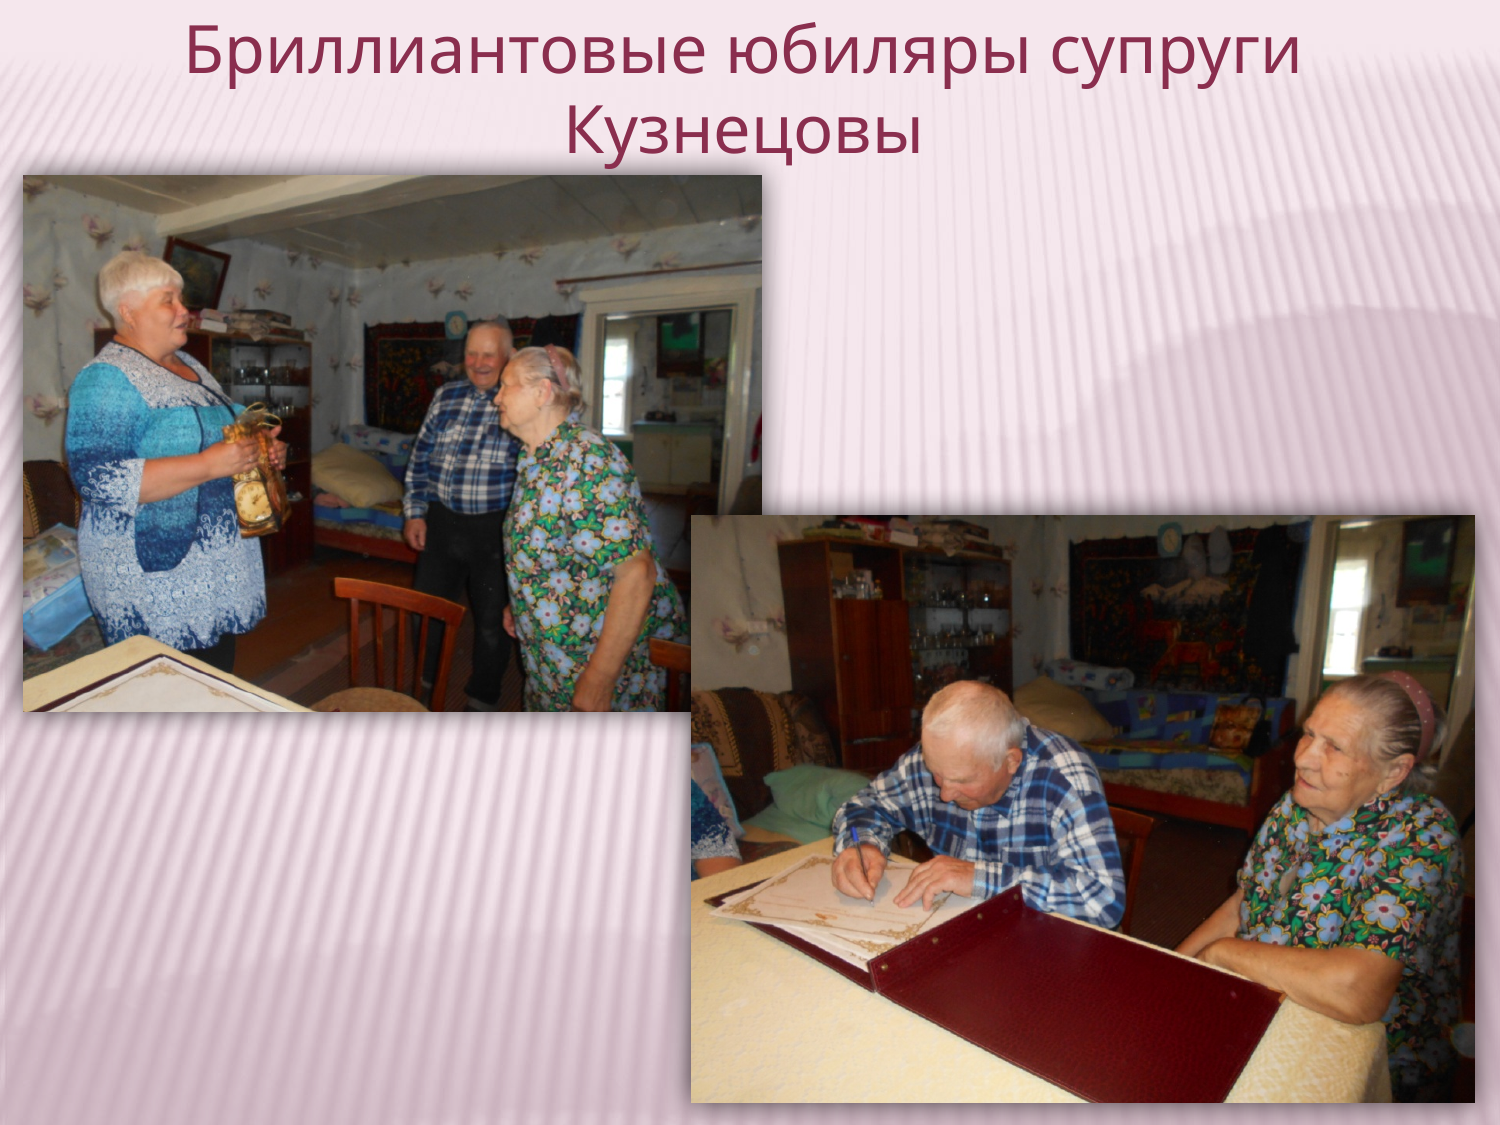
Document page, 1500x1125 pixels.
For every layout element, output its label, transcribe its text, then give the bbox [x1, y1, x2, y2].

picture [23, 175, 1475, 1104]
text_box Бриллиантовые юбиляры супруги Кузнецовы [35, 0, 1454, 175]
